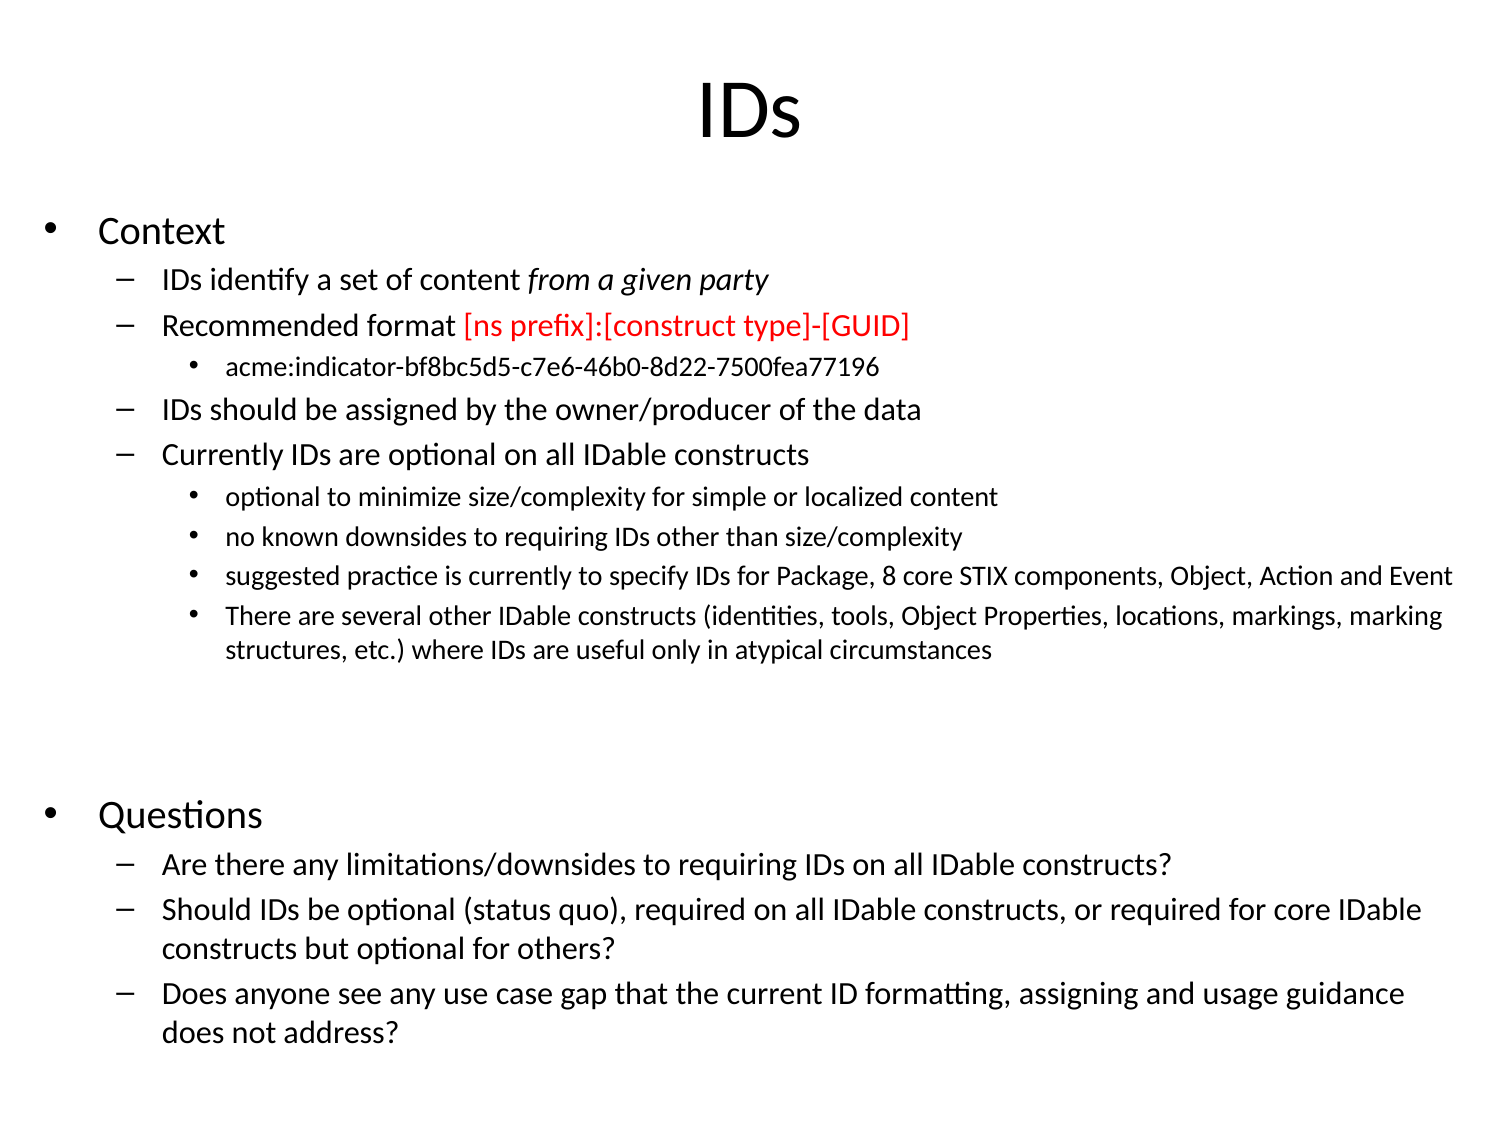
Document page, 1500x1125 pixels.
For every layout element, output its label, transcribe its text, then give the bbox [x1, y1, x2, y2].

title IDs [75, 45, 1425, 162]
list Context IDs identify a set of content from a given party Recommended format [ns prefix]:[construct type]-[GUID] acme:indicator-bf8bc5d5-c7e6-46b0-8d22-7500fea77196 IDs should be assigned by the owner/producer of the data Currently IDs are optional on all IDable constructs optional to minimize size/complexity for simple or localized content no known downsides to requiring IDs other than size/complexity suggested practice is currently to specify IDs for Package, 8 core STIX components, Object, Action and Event There are several other IDable constructs (identities, tools, Object Properties, locations, markings, marking structures, etc.) where IDs are useful only in atypical circumstances Questions Are there any limitations/downsides to requiring IDs on all IDable constructs? Should IDs be optional (status quo), required on all IDable constructs, or required for core IDable constructs but optional for others? Does anyone see any use case gap that the current ID formatting, assigning and usage guidance does not address? [28, 196, 1475, 1096]
